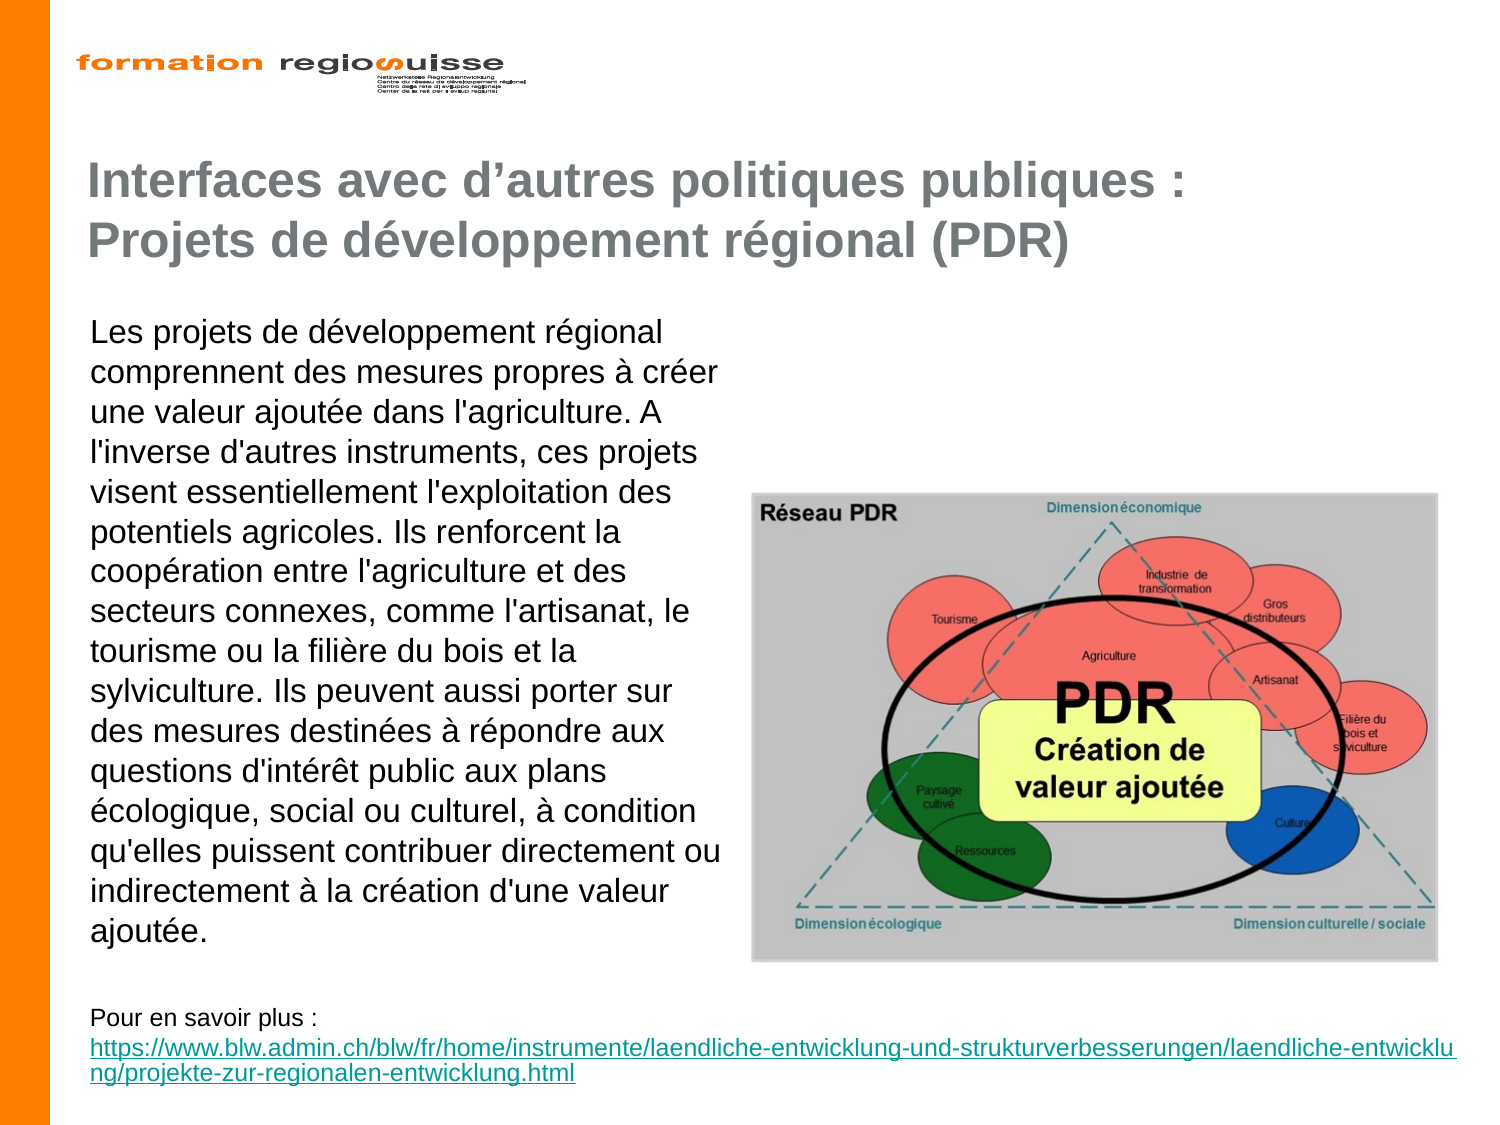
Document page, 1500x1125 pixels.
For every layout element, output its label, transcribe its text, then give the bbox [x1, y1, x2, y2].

list Les projets de développement régional comprennent des mesures propres à créer une valeur ajoutée dans l'agriculture. A l'inverse d'autres instruments, ces projets visent essentiellement l'exploitation des potentiels agricoles. Ils renforcent la coopération entre l'agriculture et des secteurs connexes, comme l'artisanat, le tourisme ou la filière du bois et la sylviculture. Ils peuvent aussi porter sur des mesures destinées à répondre aux questions d'intérêt public aux plans écologique, social ou culturel, à condition qu'elles puissent contribuer directement ou indirectement à la création d'une valeur ajoutée. [75, 302, 738, 978]
title Interfaces avec d’autres politiques publiques : Projets de développement régional (PDR) [72, 113, 1423, 301]
picture [744, 466, 1446, 993]
text_box Pour en savoir plus : https://www.blw.admin.ch/blw/fr/home/instrumente/laendliche-entwicklung-und-strukturverbesserungen/laendliche-entwicklung/projekte-zur-regionalen-entwicklung.html [75, 994, 1483, 1099]
